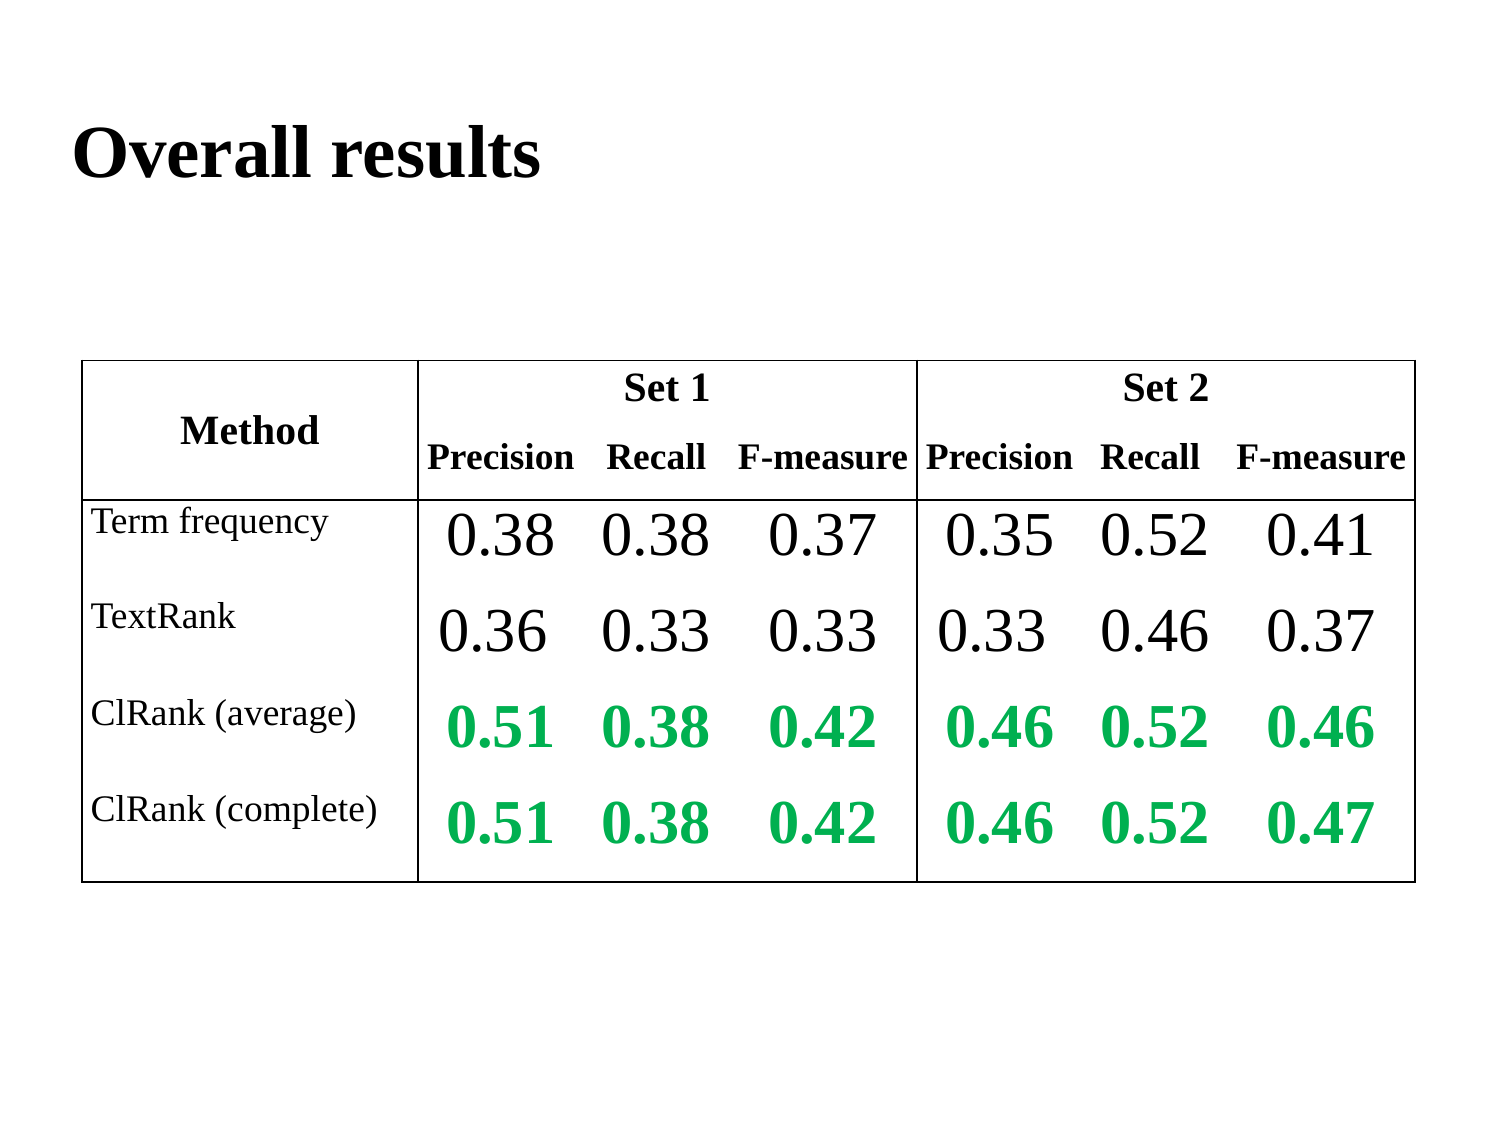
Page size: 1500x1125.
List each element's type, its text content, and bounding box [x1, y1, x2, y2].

table_header Set 2 [918, 361, 1414, 414]
table_header Method [83, 361, 417, 499]
table_cell 0.46 [1083, 595, 1228, 691]
table_cell 0.52 [1083, 788, 1228, 881]
table_cell Precision [419, 414, 584, 499]
table_header Set 1 [419, 361, 916, 414]
table_cell 0.42 [729, 788, 916, 881]
table_cell 0.38 [584, 788, 729, 881]
table_cell 0.51 [419, 788, 584, 881]
table_cell 0.38 [419, 501, 584, 595]
table_cell 0.51 [419, 691, 584, 788]
table_cell F-measure [1228, 414, 1414, 499]
table_cell 0.46 [918, 691, 1083, 788]
table_cell 0.33 [584, 595, 729, 691]
table_cell Precision [918, 414, 1083, 499]
table_cell 0.47 [1228, 788, 1414, 881]
table_cell 0.35 [918, 501, 1083, 595]
table_cell Term frequency [83, 501, 417, 595]
table_cell 0.33 [729, 595, 916, 691]
table_cell 0.52 [1083, 501, 1228, 595]
table_cell 0.37 [1228, 595, 1414, 691]
table_cell 0.36 [419, 595, 584, 691]
table_cell ClRank (complete) [83, 788, 417, 881]
table_cell 0.33 [918, 595, 1083, 691]
table_cell 0.38 [584, 501, 729, 595]
table_cell Recall [1083, 414, 1228, 499]
table_cell TextRank [83, 595, 417, 691]
table_cell 0.37 [729, 501, 916, 595]
table_cell 0.46 [1228, 691, 1414, 788]
table_cell 0.46 [918, 788, 1083, 881]
table_cell 0.41 [1228, 501, 1414, 595]
table_cell ClRank (average) [83, 691, 417, 788]
table_cell F-measure [729, 414, 916, 499]
title Overall results [55, 44, 1488, 262]
table_cell Recall [584, 414, 729, 499]
table_cell 0.42 [729, 691, 916, 788]
table_cell 0.52 [1083, 691, 1228, 788]
table_cell 0.38 [584, 691, 729, 788]
